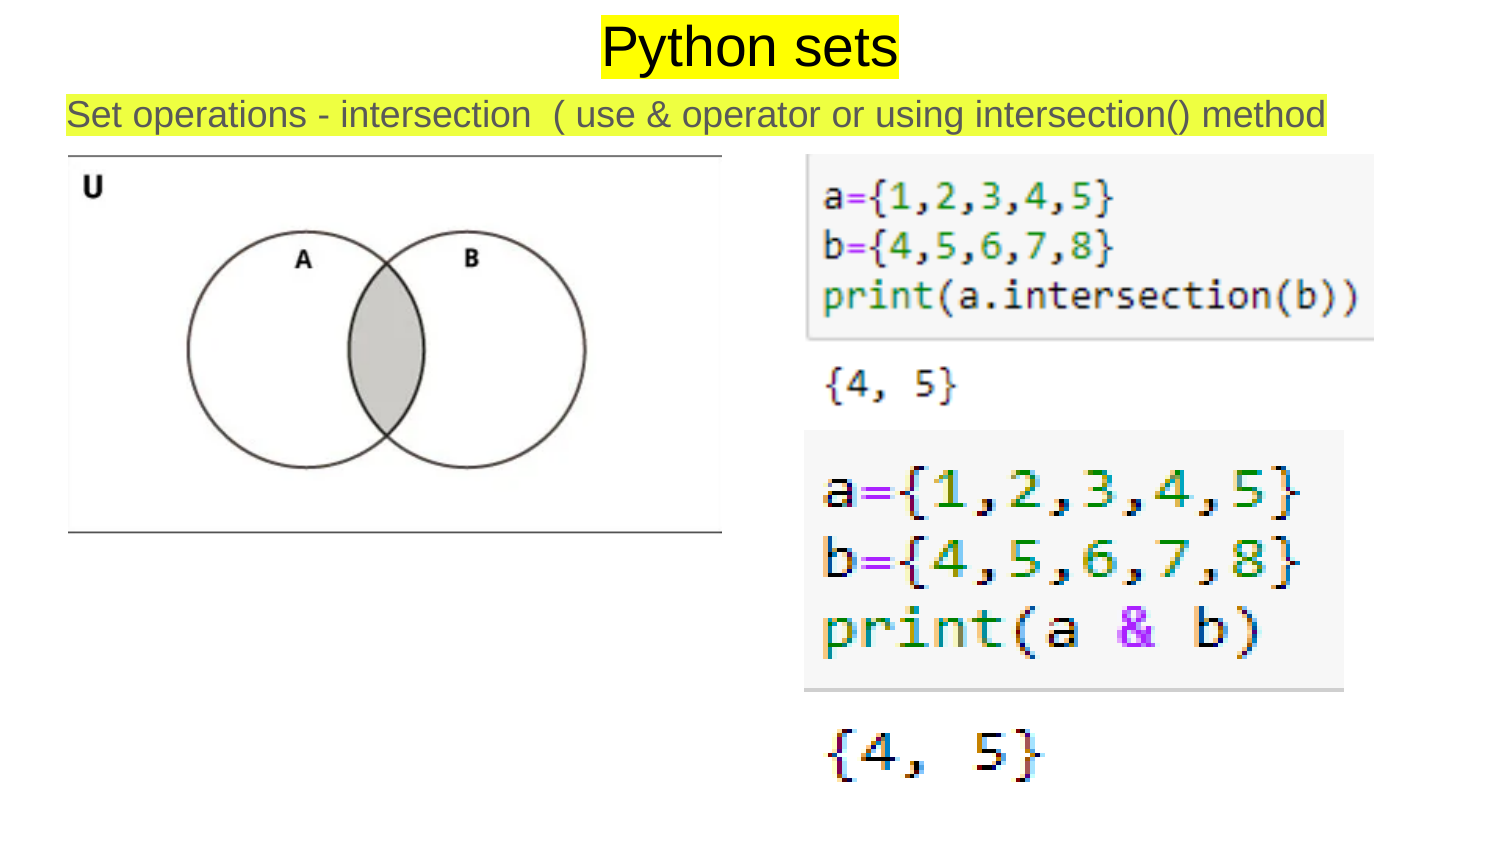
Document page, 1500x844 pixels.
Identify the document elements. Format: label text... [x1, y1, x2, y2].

picture [68, 154, 723, 535]
list Set operations - intersection ( use & operator or using intersection() method [51, 72, 1449, 750]
picture [804, 154, 1374, 412]
title Python sets [51, 0, 1449, 72]
picture [804, 430, 1344, 811]
